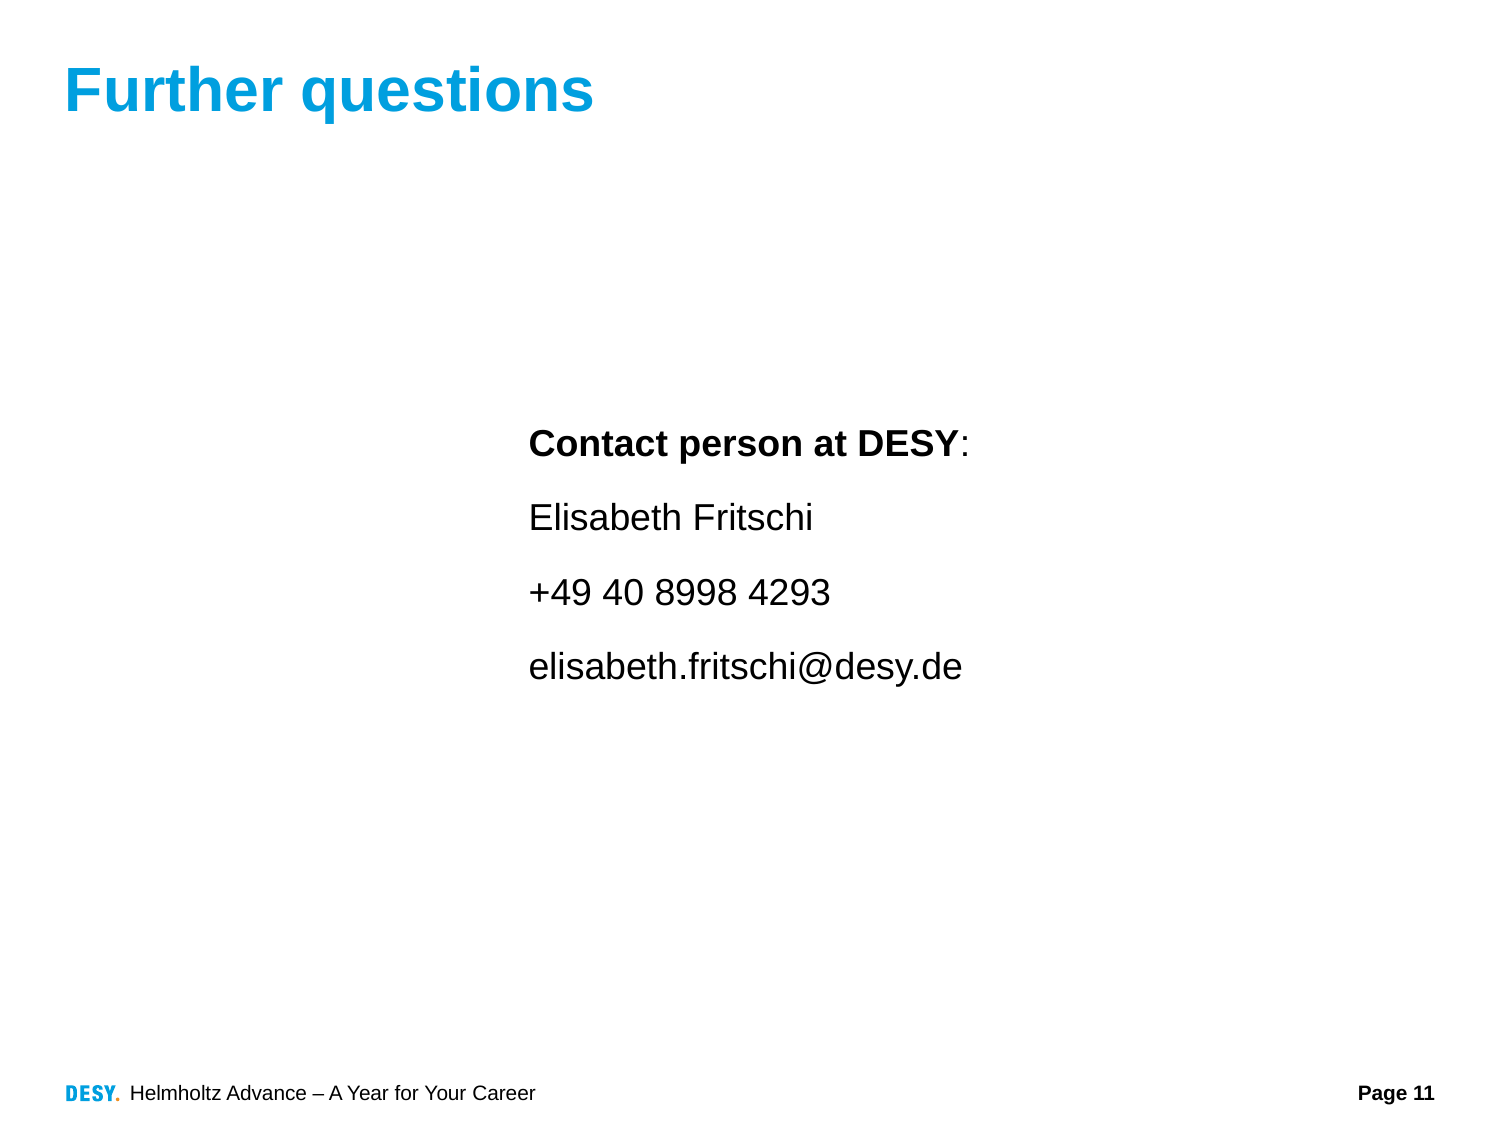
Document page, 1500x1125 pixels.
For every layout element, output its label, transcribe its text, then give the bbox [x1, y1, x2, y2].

list Contact person at DESY: Elisabeth Fritschi +49 40 8998 4293 elisabeth.fritschi@desy.de [528, 414, 972, 711]
footer Helmholtz Advance – A Year for Your Career [129, 1079, 1323, 1111]
title Further questions [64, 57, 1436, 132]
